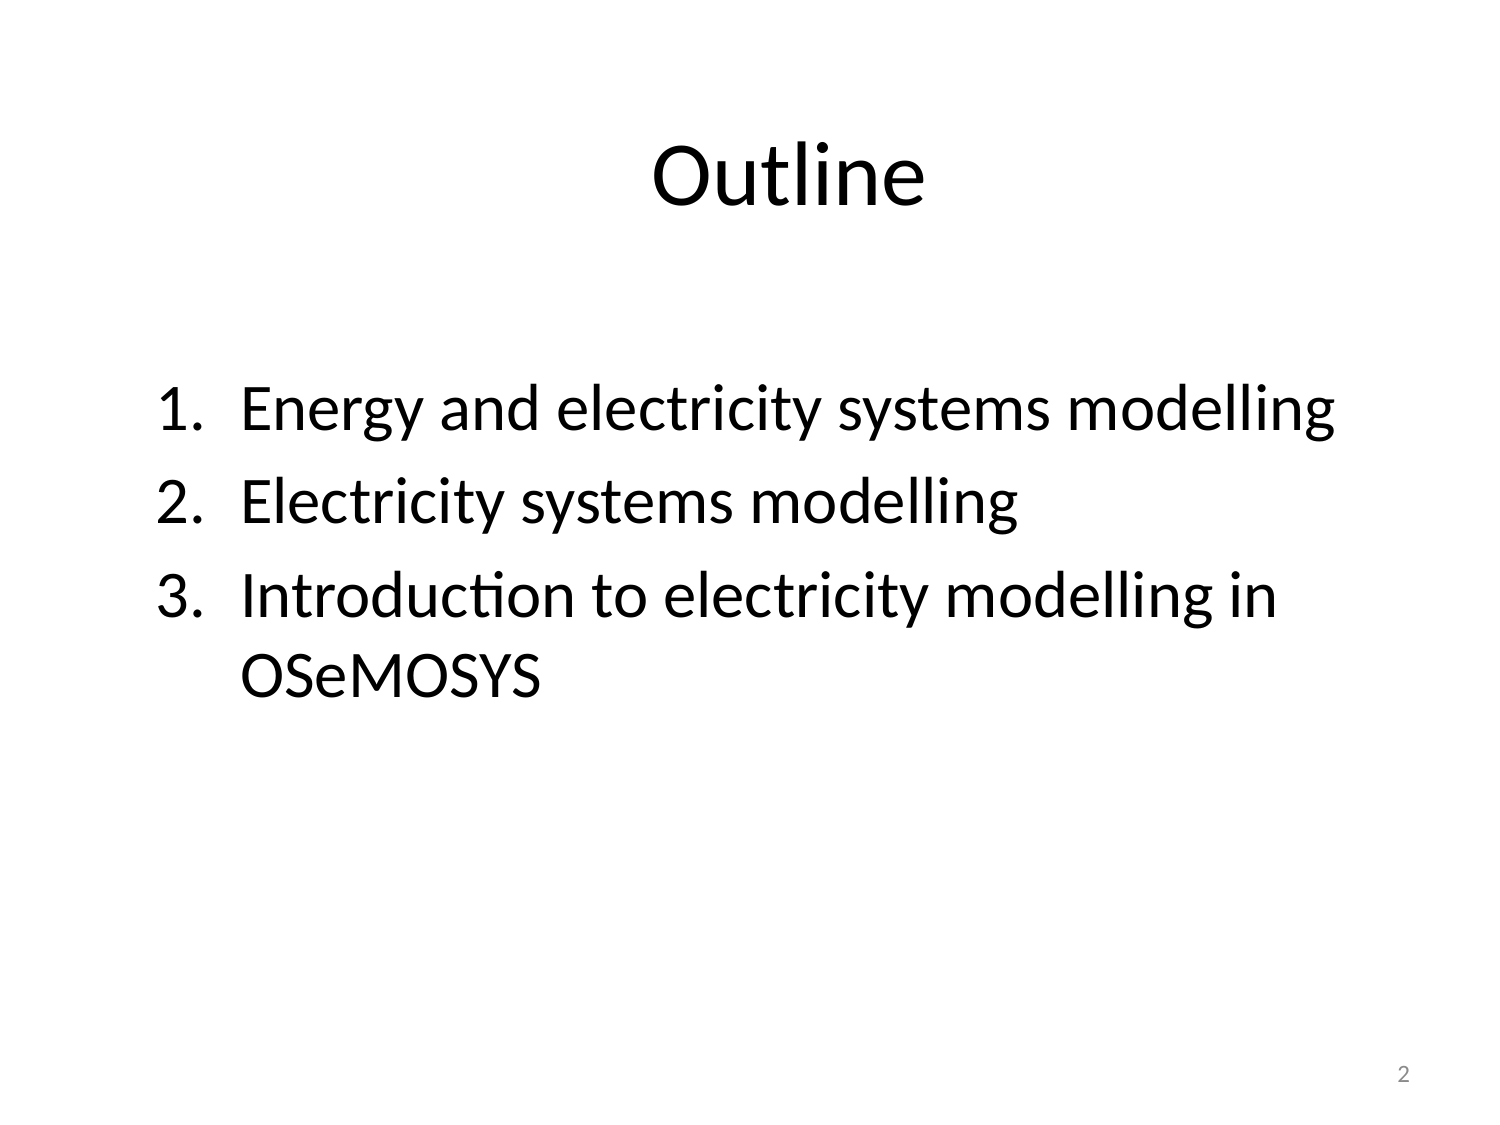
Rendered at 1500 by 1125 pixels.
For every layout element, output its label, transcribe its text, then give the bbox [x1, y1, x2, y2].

list Energy and electricity systems modelling Electricity systems modelling Introduction to electricity modelling in OSeMOSYS [75, 262, 1425, 1005]
slide_number 2 [1074, 1042, 1425, 1103]
title Outline [182, 59, 1397, 262]
